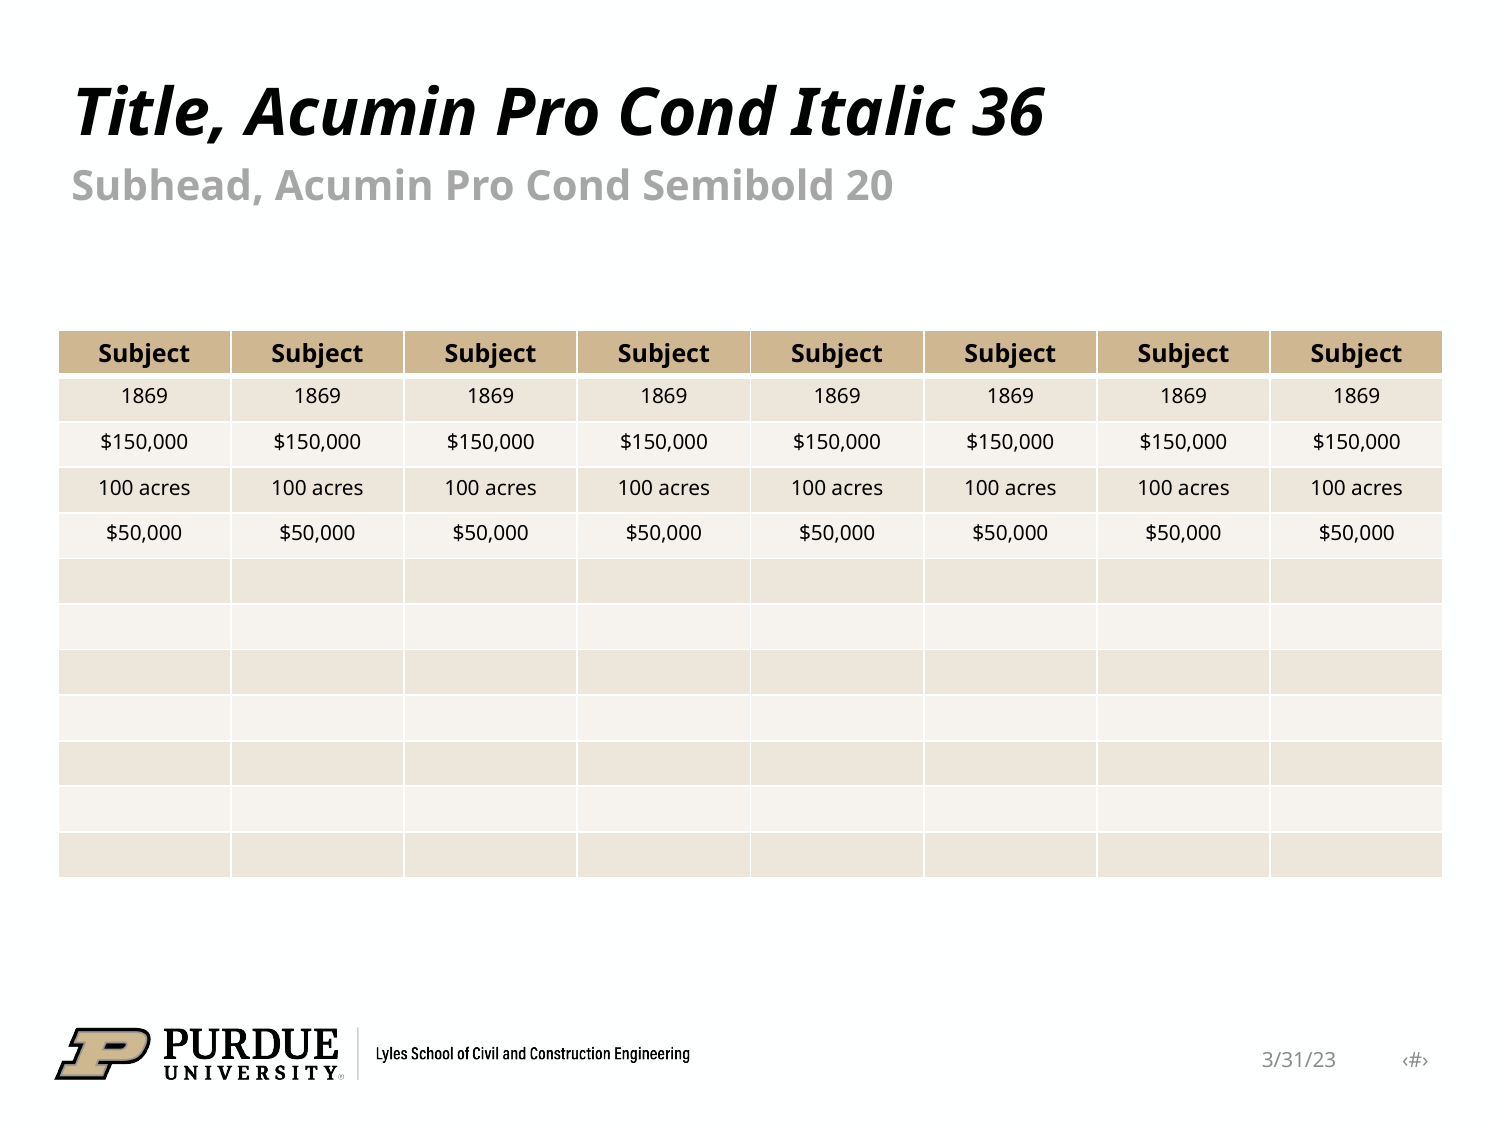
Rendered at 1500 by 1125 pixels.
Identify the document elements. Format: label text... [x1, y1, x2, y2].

table_cell $150,000 [1098, 423, 1269, 466]
table_cell [232, 650, 403, 694]
table_cell [925, 605, 1096, 649]
table_header Subject [59, 331, 230, 373]
table_cell [578, 742, 750, 785]
table_header Subject [1271, 331, 1442, 373]
table_cell [925, 787, 1096, 831]
table_cell [1271, 650, 1442, 694]
table_cell [405, 605, 576, 649]
table_cell [405, 833, 576, 877]
table_cell [405, 559, 576, 603]
table_cell 1869 [1098, 379, 1269, 421]
table_cell $50,000 [405, 514, 576, 558]
table_cell [232, 696, 403, 740]
table_cell [405, 787, 576, 831]
table_cell [578, 605, 750, 649]
table_cell 1869 [925, 379, 1096, 421]
table_cell 1869 [1271, 379, 1442, 421]
table_cell $50,000 [1271, 514, 1442, 558]
table_cell [1271, 742, 1442, 785]
table_cell [1098, 650, 1269, 694]
table_cell [59, 787, 230, 831]
table_cell [1271, 559, 1442, 603]
table_cell [1098, 559, 1269, 603]
table_cell [751, 742, 923, 785]
list Subhead, Acumin Pro Cond Semibold 20 [56, 156, 1444, 217]
table_cell [232, 559, 403, 603]
table_cell [1098, 742, 1269, 785]
table_cell [59, 742, 230, 785]
table_cell [578, 787, 750, 831]
table_cell 1869 [578, 379, 750, 421]
table_cell [1271, 833, 1442, 877]
table_cell [1098, 787, 1269, 831]
table_cell [59, 559, 230, 603]
table_header Subject [405, 331, 576, 373]
table_cell $50,000 [232, 514, 403, 558]
table_cell 100 acres [232, 468, 403, 512]
table_cell [1098, 605, 1269, 649]
table_cell [925, 696, 1096, 740]
table_cell $150,000 [925, 423, 1096, 466]
table_cell [59, 833, 230, 877]
table_cell [751, 605, 923, 649]
table_cell $50,000 [578, 514, 750, 558]
table_cell $50,000 [751, 514, 923, 558]
table_cell [751, 559, 923, 603]
table_cell [751, 696, 923, 740]
table_cell [405, 742, 576, 785]
table_cell [1098, 696, 1269, 740]
table_cell $150,000 [578, 423, 750, 466]
table_cell [232, 605, 403, 649]
table_header Subject [925, 331, 1096, 373]
picture [54, 1025, 711, 1083]
table_cell $150,000 [59, 423, 230, 466]
table_cell [925, 742, 1096, 785]
table_cell [751, 833, 923, 877]
table_cell [59, 605, 230, 649]
table_cell 100 acres [59, 468, 230, 512]
table_cell $150,000 [232, 423, 403, 466]
table_cell $150,000 [405, 423, 576, 466]
table_cell [232, 742, 403, 785]
table_cell [578, 696, 750, 740]
table_cell [232, 833, 403, 877]
table_cell $150,000 [751, 423, 923, 466]
table_cell [578, 833, 750, 877]
table_cell [578, 650, 750, 694]
table_header Subject [578, 331, 750, 373]
table_cell [751, 787, 923, 831]
table_header Subject [1098, 331, 1269, 373]
table_cell 100 acres [925, 468, 1096, 512]
table_cell 100 acres [405, 468, 576, 512]
table_cell [751, 650, 923, 694]
table_cell [405, 696, 576, 740]
title Title, Acumin Pro Cond Italic 36 [57, 63, 1444, 156]
table_cell $150,000 [1271, 423, 1442, 466]
table_cell $50,000 [925, 514, 1096, 558]
table_cell 1869 [232, 379, 403, 421]
table_cell [59, 650, 230, 694]
table_header Subject [232, 331, 403, 373]
table_cell [925, 559, 1096, 603]
table_cell $50,000 [59, 514, 230, 558]
footer 3/31/23 ‹#› [1223, 1032, 1444, 1086]
table_cell [925, 650, 1096, 694]
table_cell [578, 559, 750, 603]
table_cell 1869 [751, 379, 923, 421]
table_cell [232, 787, 403, 831]
table_cell [925, 833, 1096, 877]
table_cell [59, 696, 230, 740]
table_cell 1869 [405, 379, 576, 421]
table_cell 100 acres [1271, 468, 1442, 512]
table_cell 1869 [59, 379, 230, 421]
table_cell 100 acres [578, 468, 750, 512]
table_cell [1271, 605, 1442, 649]
table_cell [1271, 787, 1442, 831]
table_cell [405, 650, 576, 694]
table_cell 100 acres [751, 468, 923, 512]
table_cell $50,000 [1098, 514, 1269, 558]
table_cell 100 acres [1098, 468, 1269, 512]
table_header Subject [751, 331, 923, 373]
table_cell [1271, 696, 1442, 740]
table_cell [1098, 833, 1269, 877]
